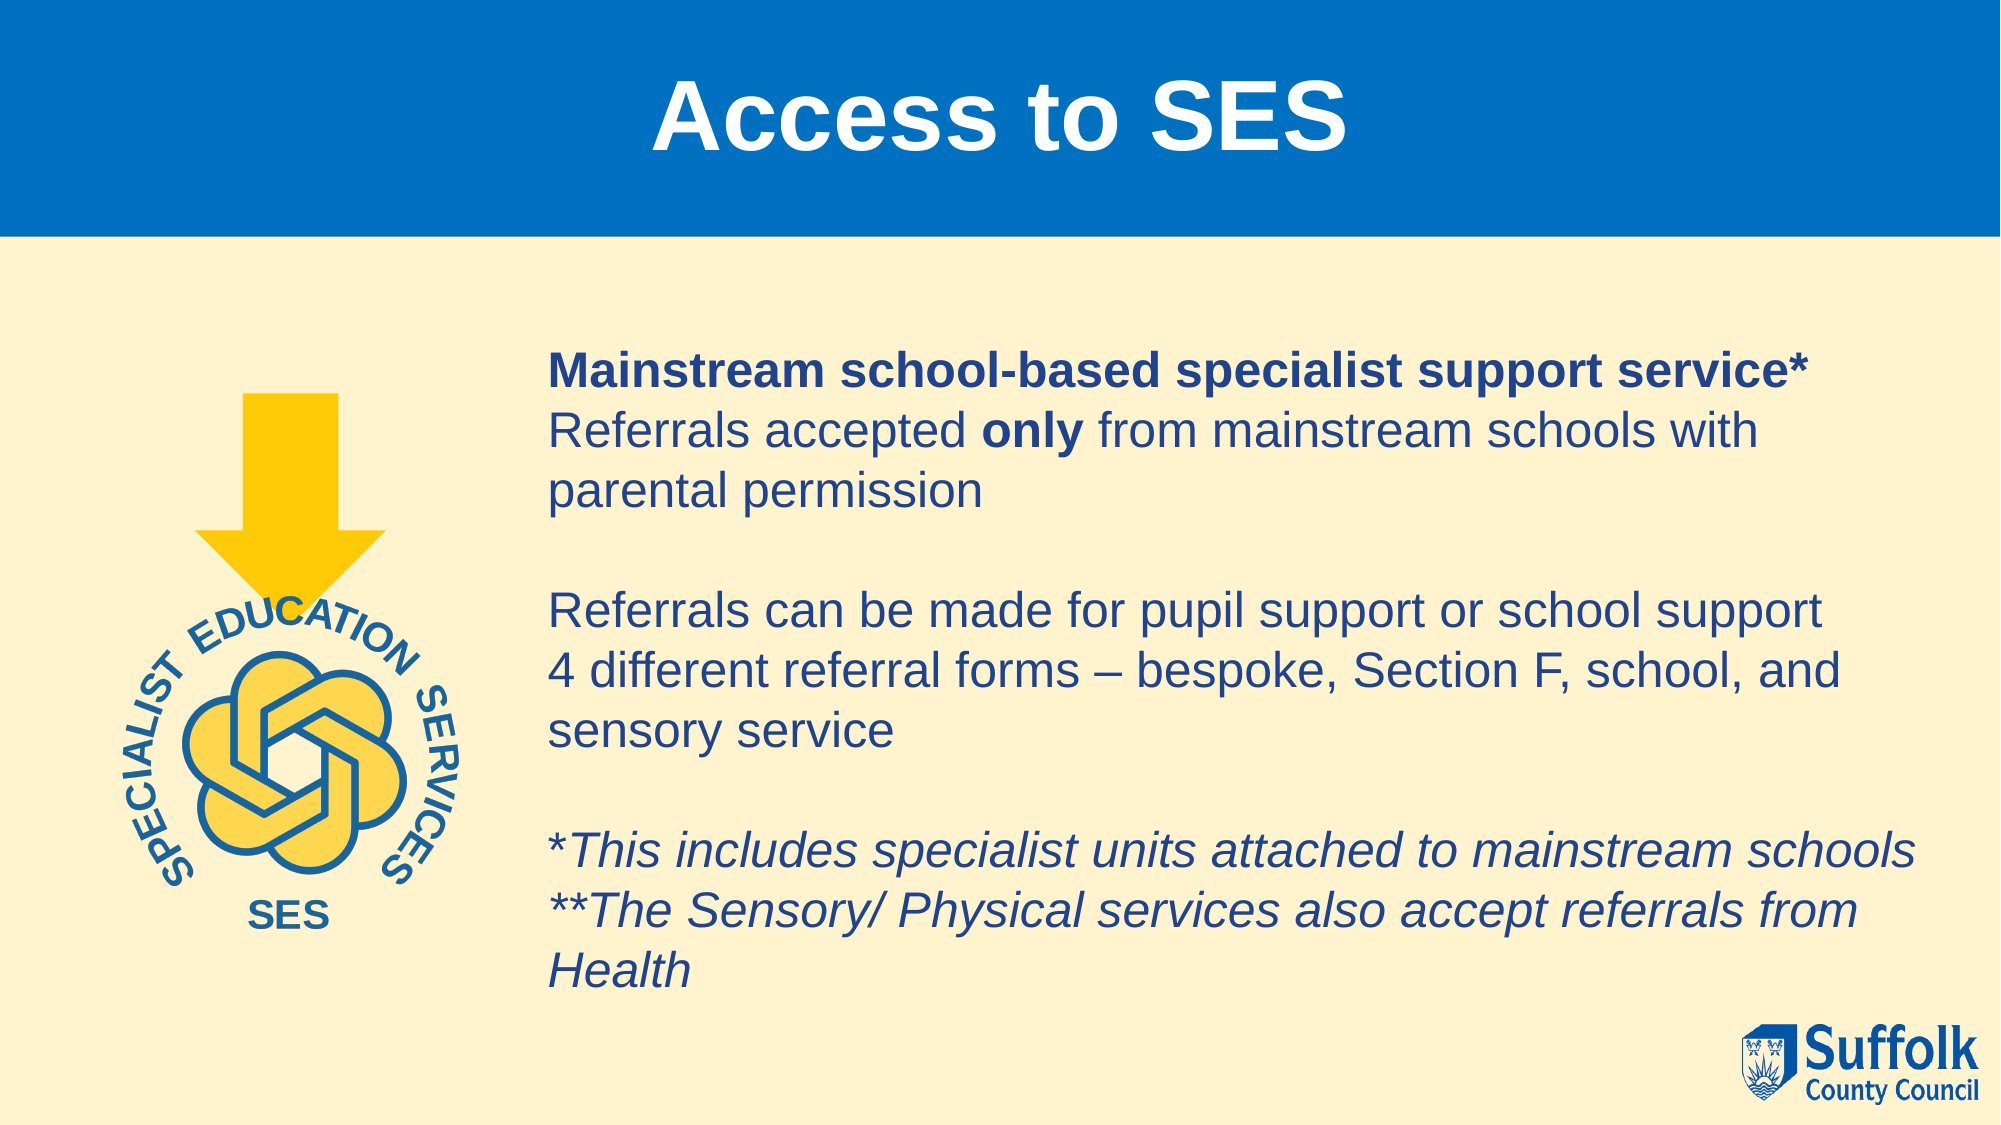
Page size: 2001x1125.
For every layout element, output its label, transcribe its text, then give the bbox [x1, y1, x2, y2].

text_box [101, 393, 480, 949]
title Access to SES [0, 0, 2000, 237]
text_box Mainstream school-based specialist support service* Referrals accepted only from mainstream schools with parental permission Referrals can be made for pupil support or school support 4 different referral forms – bespoke, Section F, school, and sensory service *This includes specialist units attached to mainstream schools **The Sensory/ Physical services also accept referrals from Health [532, 330, 1939, 1005]
picture [1742, 1024, 1979, 1106]
